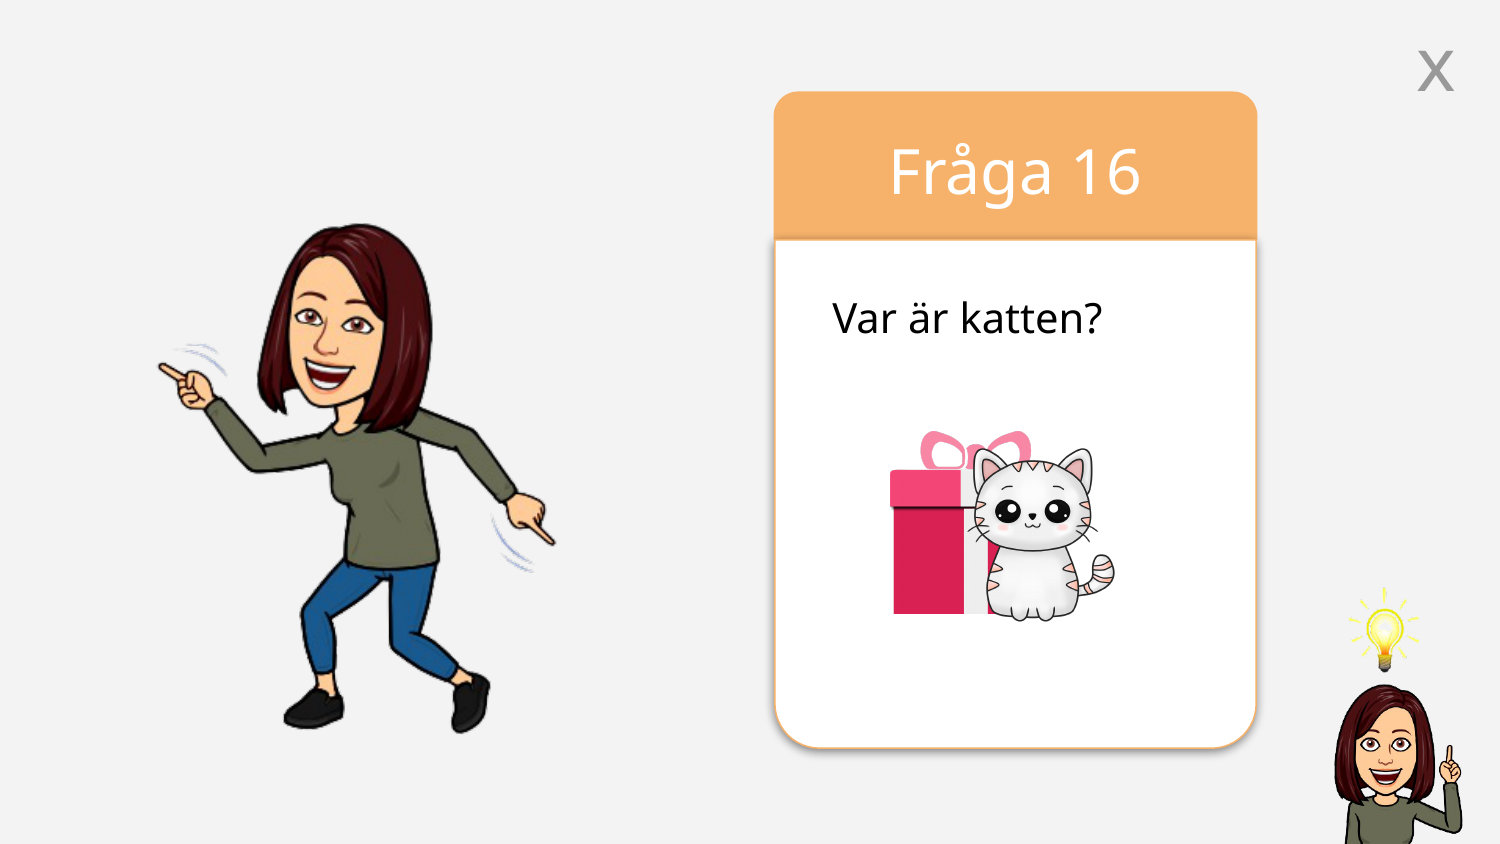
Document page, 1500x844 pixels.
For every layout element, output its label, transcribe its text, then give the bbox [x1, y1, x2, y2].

text_box Var är katten? [817, 276, 1212, 357]
picture [889, 431, 1123, 636]
text_box [774, 239, 1257, 749]
text_box x [1398, 28, 1466, 95]
text_box Fråga 16 [773, 91, 1258, 237]
picture [57, 144, 680, 767]
picture [1257, 579, 1500, 844]
